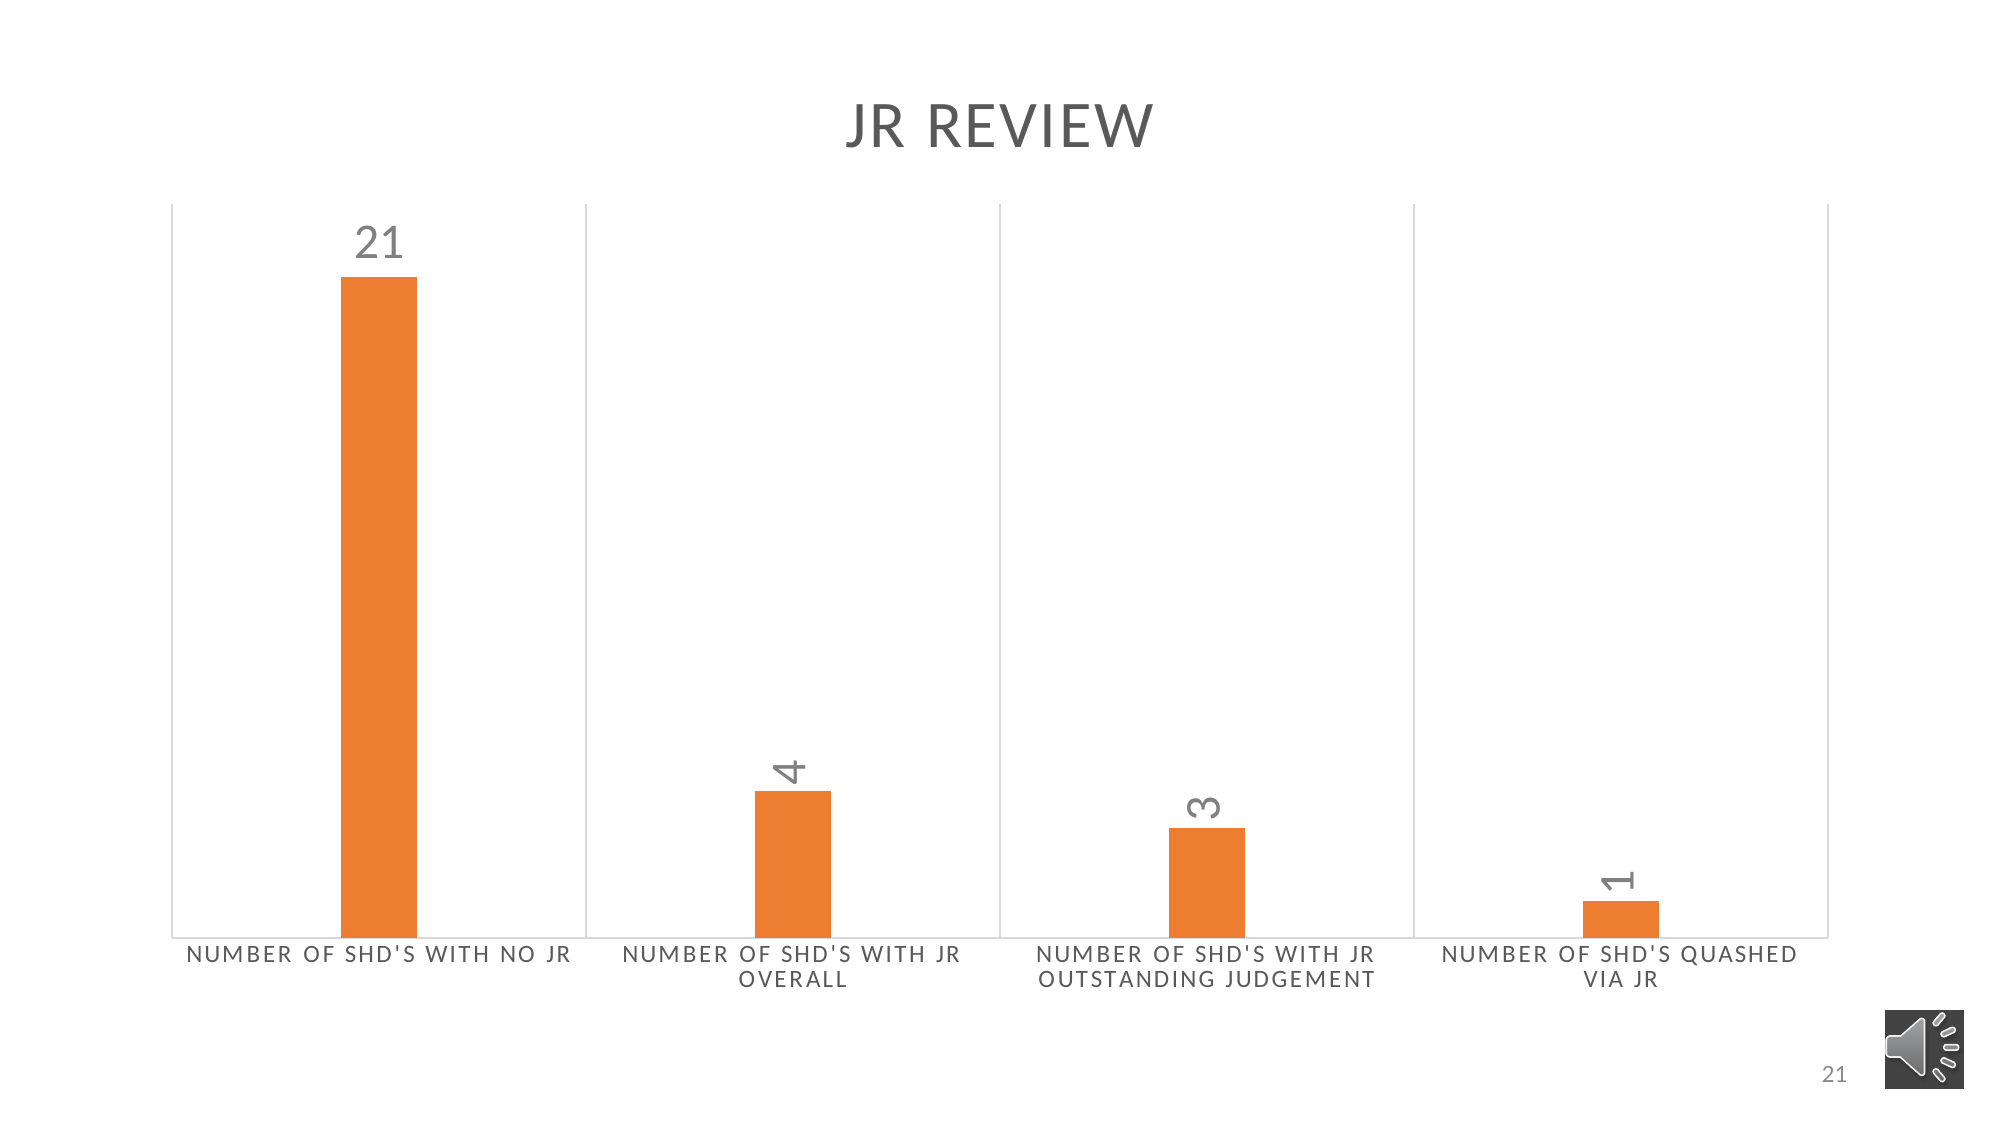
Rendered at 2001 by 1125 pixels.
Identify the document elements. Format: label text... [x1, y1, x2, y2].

slide_number 21 [1412, 1042, 1863, 1103]
picture [1884, 1009, 1965, 1090]
chart [137, 49, 1863, 1014]
